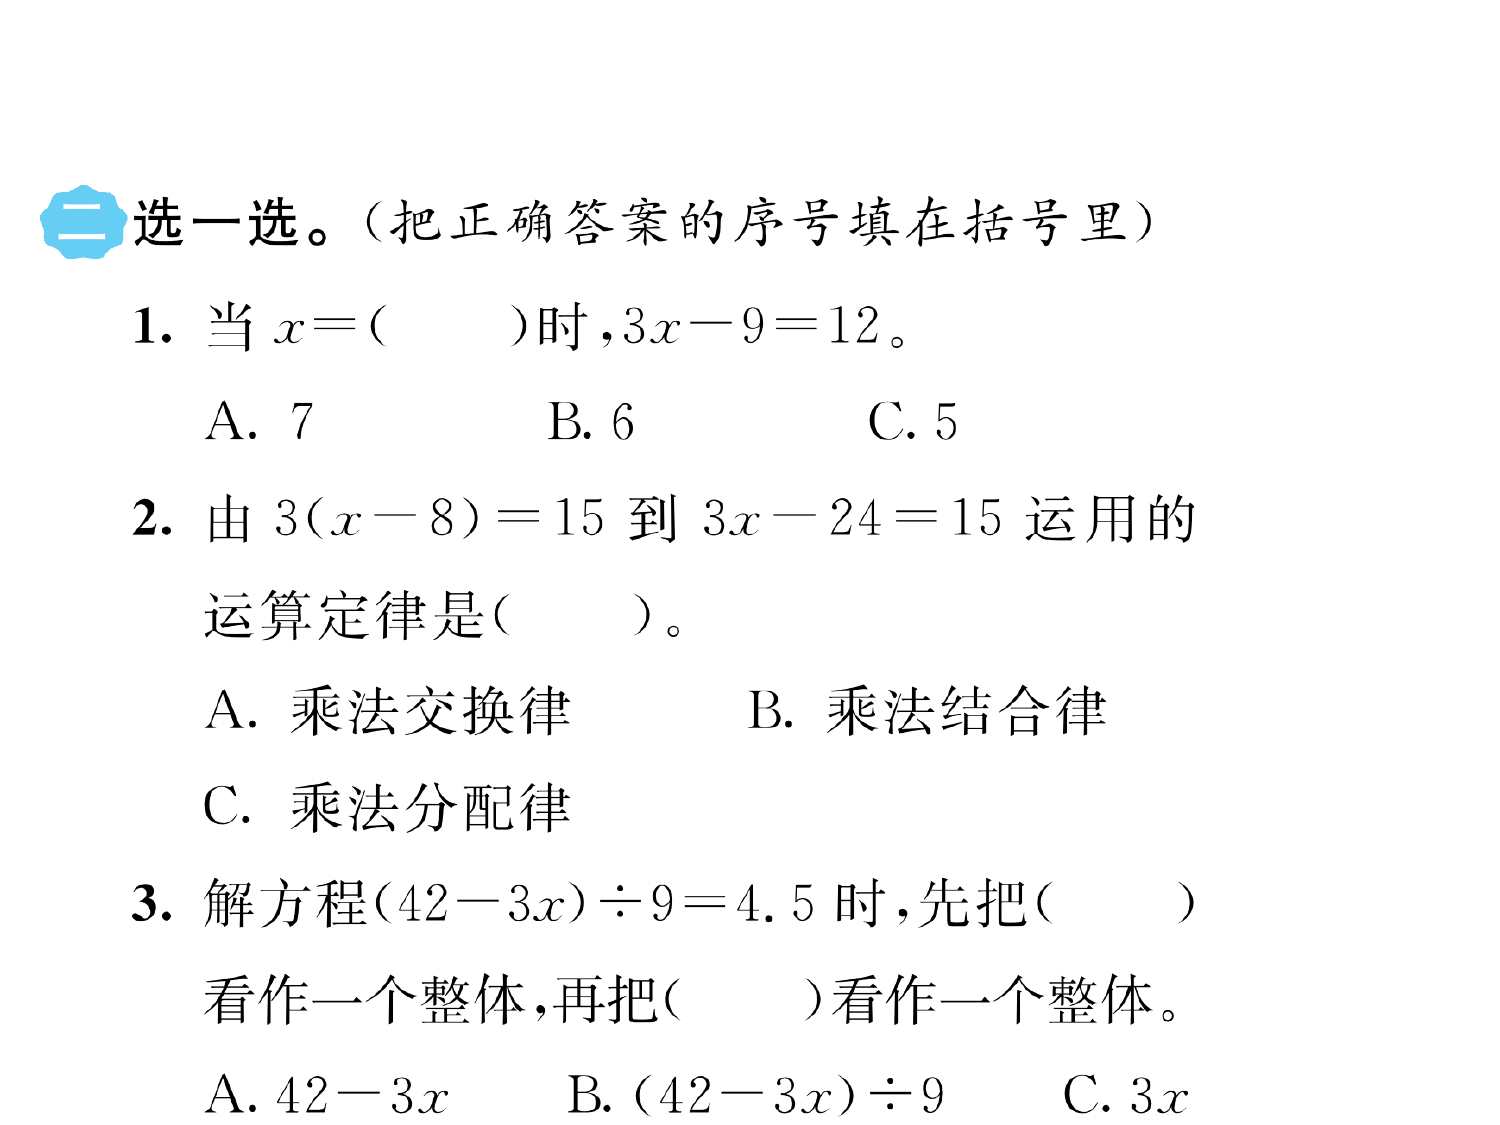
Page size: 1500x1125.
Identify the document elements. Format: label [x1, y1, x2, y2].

picture [35, 177, 1220, 1122]
